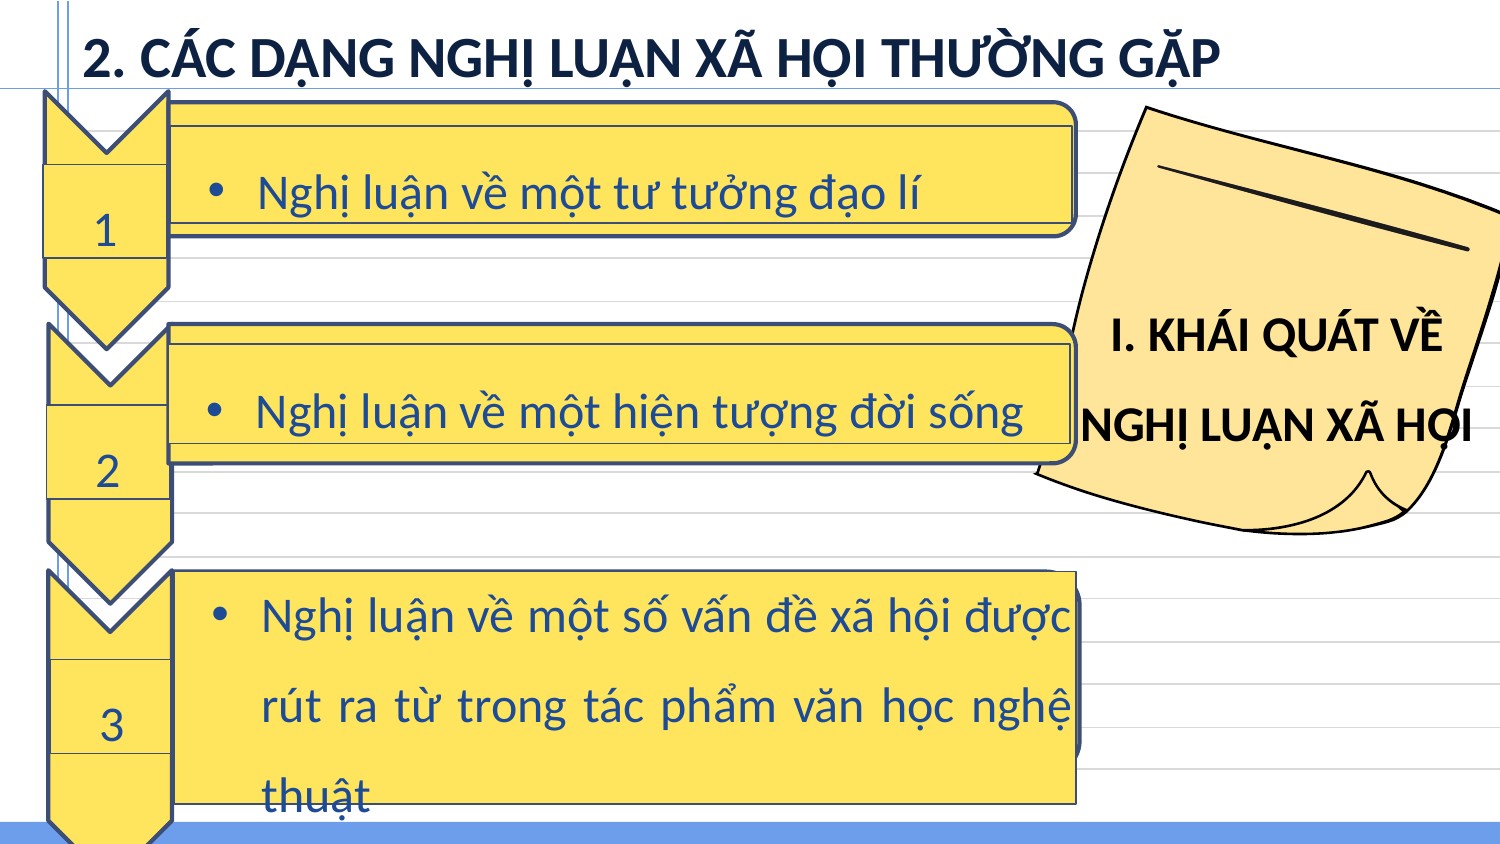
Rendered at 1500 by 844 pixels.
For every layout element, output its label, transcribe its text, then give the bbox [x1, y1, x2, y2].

text_box 2. CÁC DẠNG NGHỊ LUẬN XÃ HỘI THƯỜNG GẶP [67, 0, 1438, 97]
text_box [42, 90, 1080, 844]
text_box I. KHÁI QUÁT VỀ NGHỊ LUẬN XÃ HỘI [1486, 264, 1495, 520]
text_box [1084, 141, 1481, 537]
